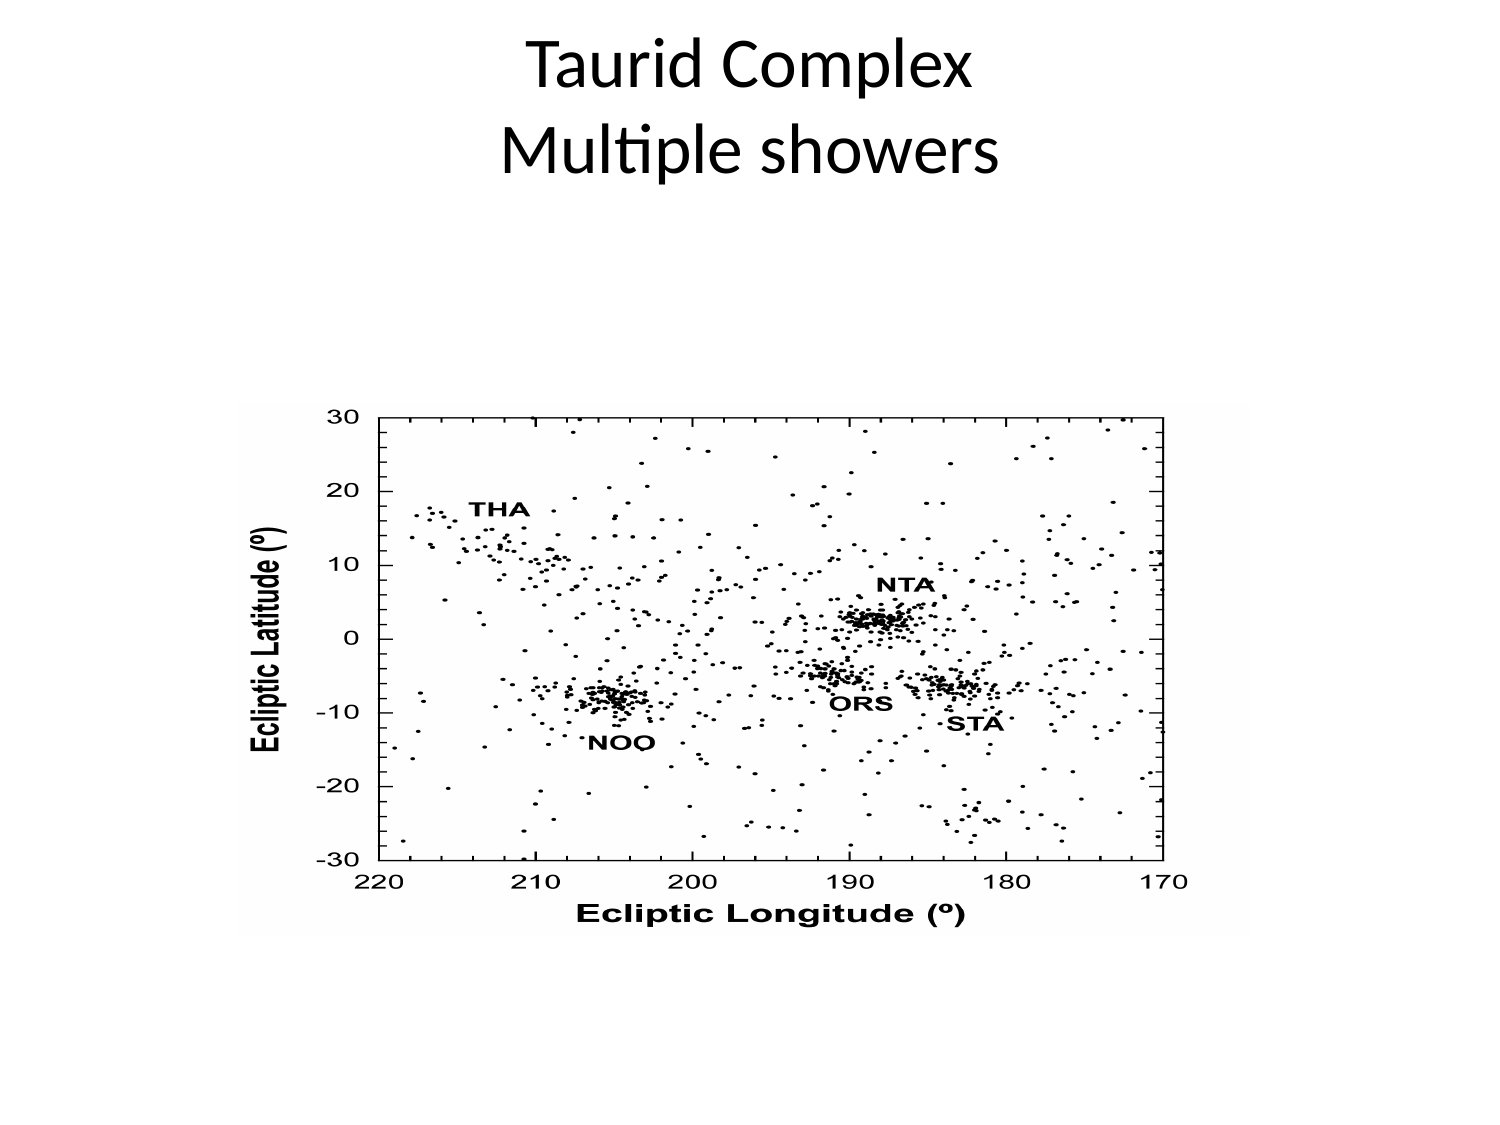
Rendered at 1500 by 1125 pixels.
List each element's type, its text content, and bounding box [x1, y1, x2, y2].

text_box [237, 101, 1251, 1125]
title Taurid Complex Multiple showers [0, 8, 1500, 196]
